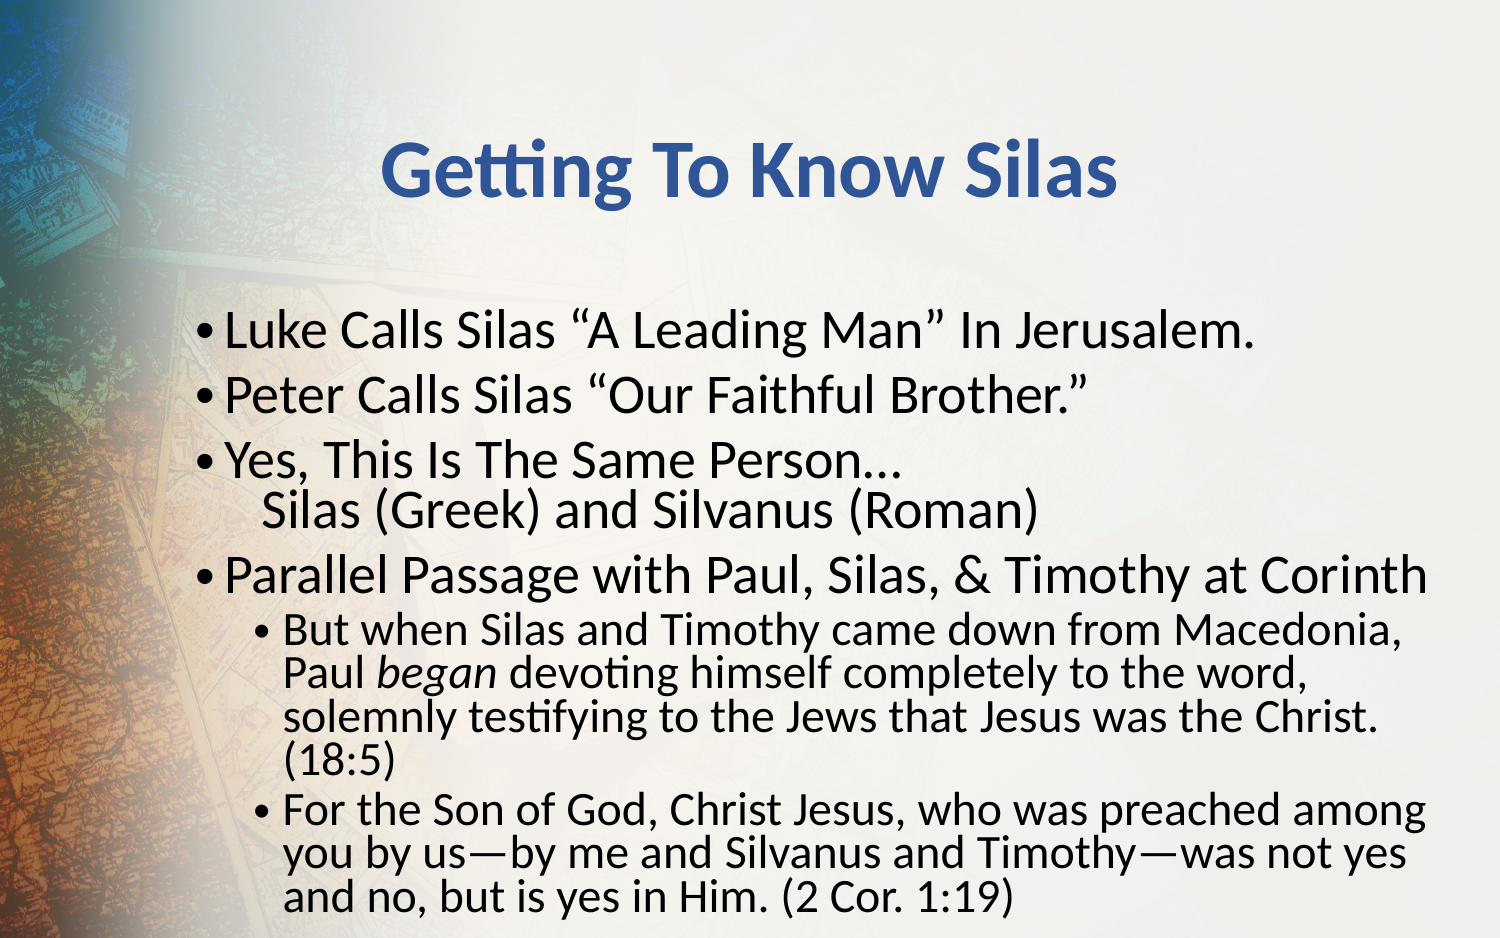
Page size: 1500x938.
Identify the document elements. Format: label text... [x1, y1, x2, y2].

list Luke Calls Silas “A Leading Man” In Jerusalem. Peter Calls Silas “Our Faithful Brother.” Yes, This Is The Same Person… Silas (Greek) and Silvanus (Roman) Parallel Passage with Paul, Silas, & Timothy at Corinth But when Silas and Timothy came down from Macedonia, Paul began devoting himself completely to the word, solemnly testifying to the Jews that Jesus was the Christ.(18:5) For the Son of God, Christ Jesus, who was preached among you by us—by me and Silvanus and Timothy—was not yes and no, but is yes in Him. (2 Cor. 1:19) [180, 300, 1464, 938]
title Getting To Know Silas [103, 49, 1397, 301]
picture [0, 0, 1500, 938]
